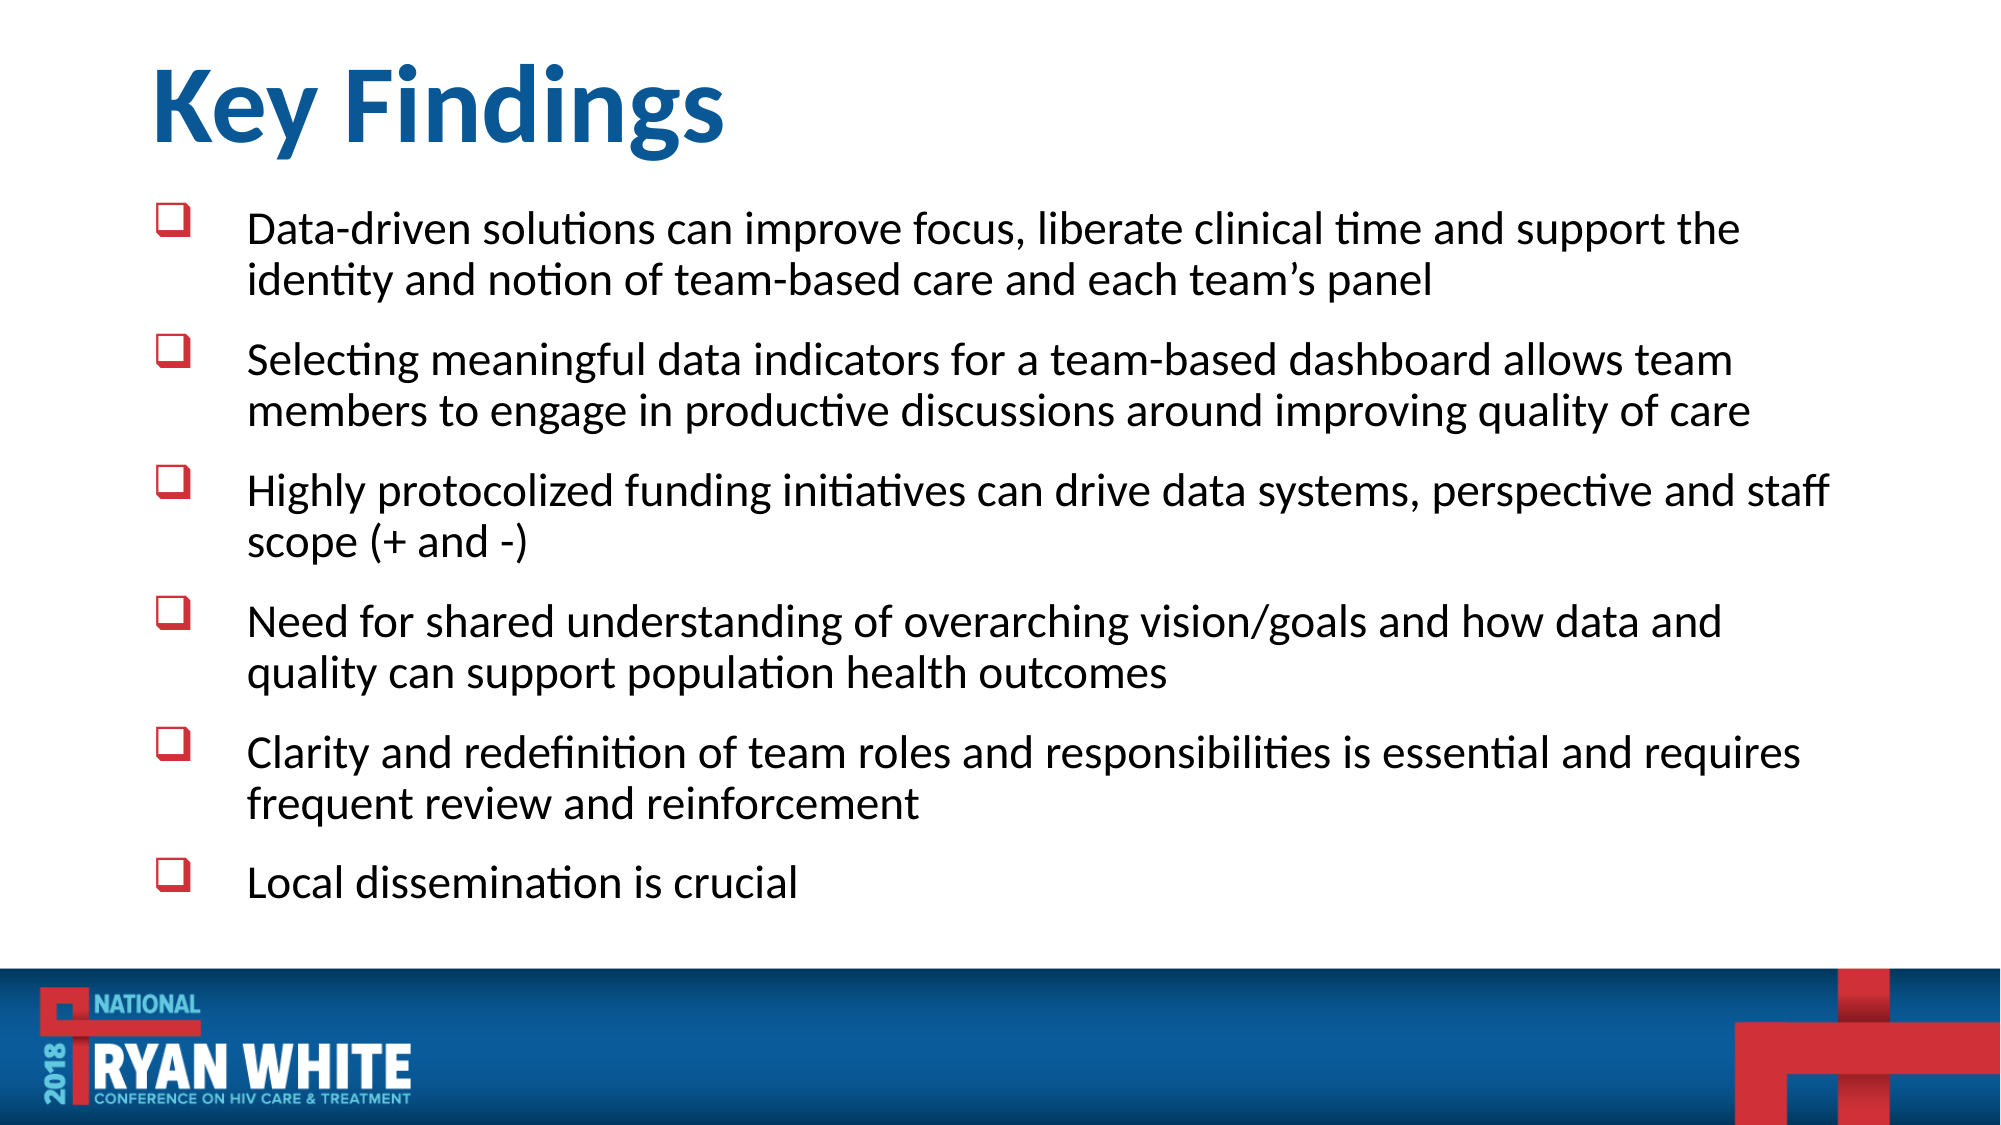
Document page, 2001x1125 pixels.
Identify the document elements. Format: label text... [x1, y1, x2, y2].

picture [0, 0, 2001, 1125]
list Data-driven solutions can improve focus, liberate clinical time and support the identity and notion of team-based care and each team’s panel Selecting meaningful data indicators for a team-based dashboard allows team members to engage in productive discussions around improving quality of care Highly protocolized funding initiatives can drive data systems, perspective and staff scope (+ and -) Need for shared understanding of overarching vision/goals and how data and quality can support population health outcomes Clarity and redefinition of team roles and responsibilities is essential and requires frequent review and reinforcement Local dissemination is crucial [137, 196, 1863, 927]
title Key Findings [137, 38, 1863, 175]
